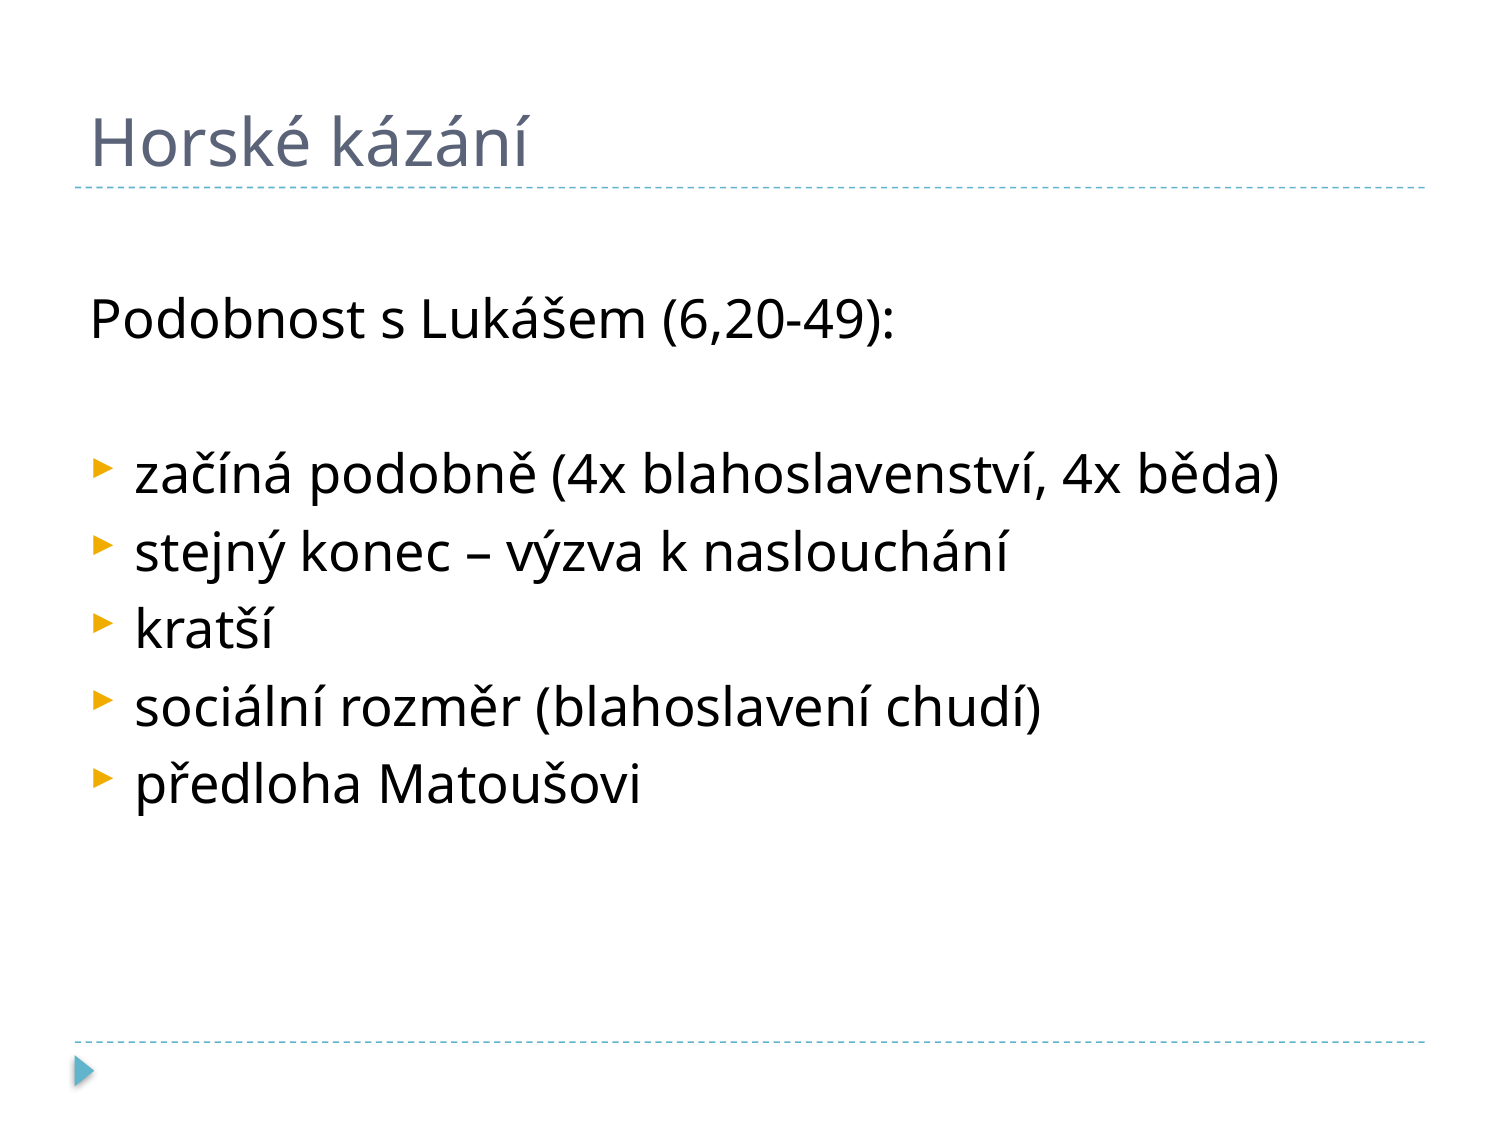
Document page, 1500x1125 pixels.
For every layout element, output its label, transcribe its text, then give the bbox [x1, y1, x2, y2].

list Podobnost s Lukášem (6,20-49): začíná podobně (4x blahoslavenství, 4x běda) stejný konec – výzva k naslouchání kratší sociální rozměr (blahoslavení chudí) předloha Matoušovi [75, 200, 1425, 1010]
title Horské kázání [75, 24, 1425, 188]
